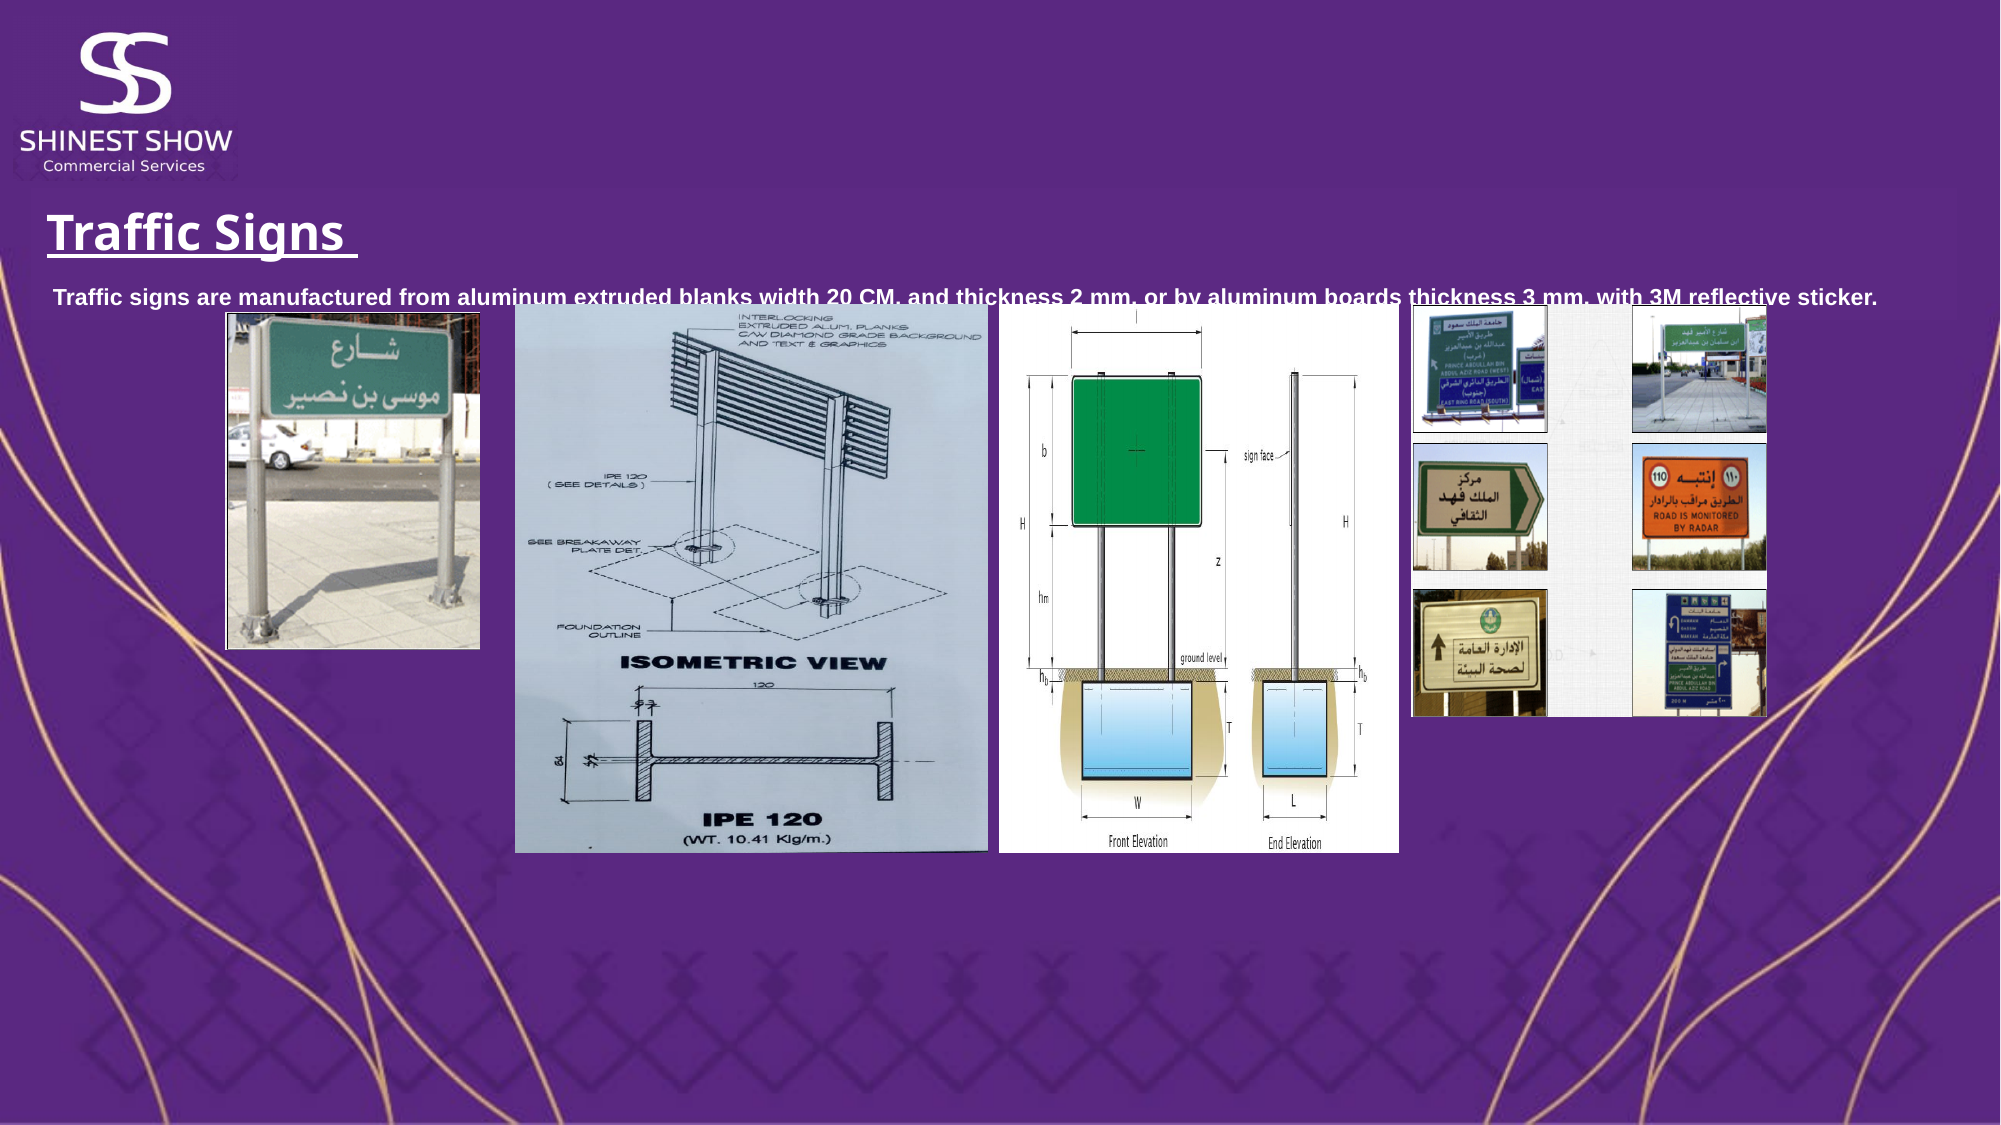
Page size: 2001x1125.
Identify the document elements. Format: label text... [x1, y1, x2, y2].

picture [0, 0, 2001, 1125]
list Traffic Signs Traffic signs are manufactured from aluminum extruded blanks width 20 CM. and thickness 2 mm. or by aluminum boards thickness 3 mm. with 3M reflective sticker. [30, 187, 1958, 321]
